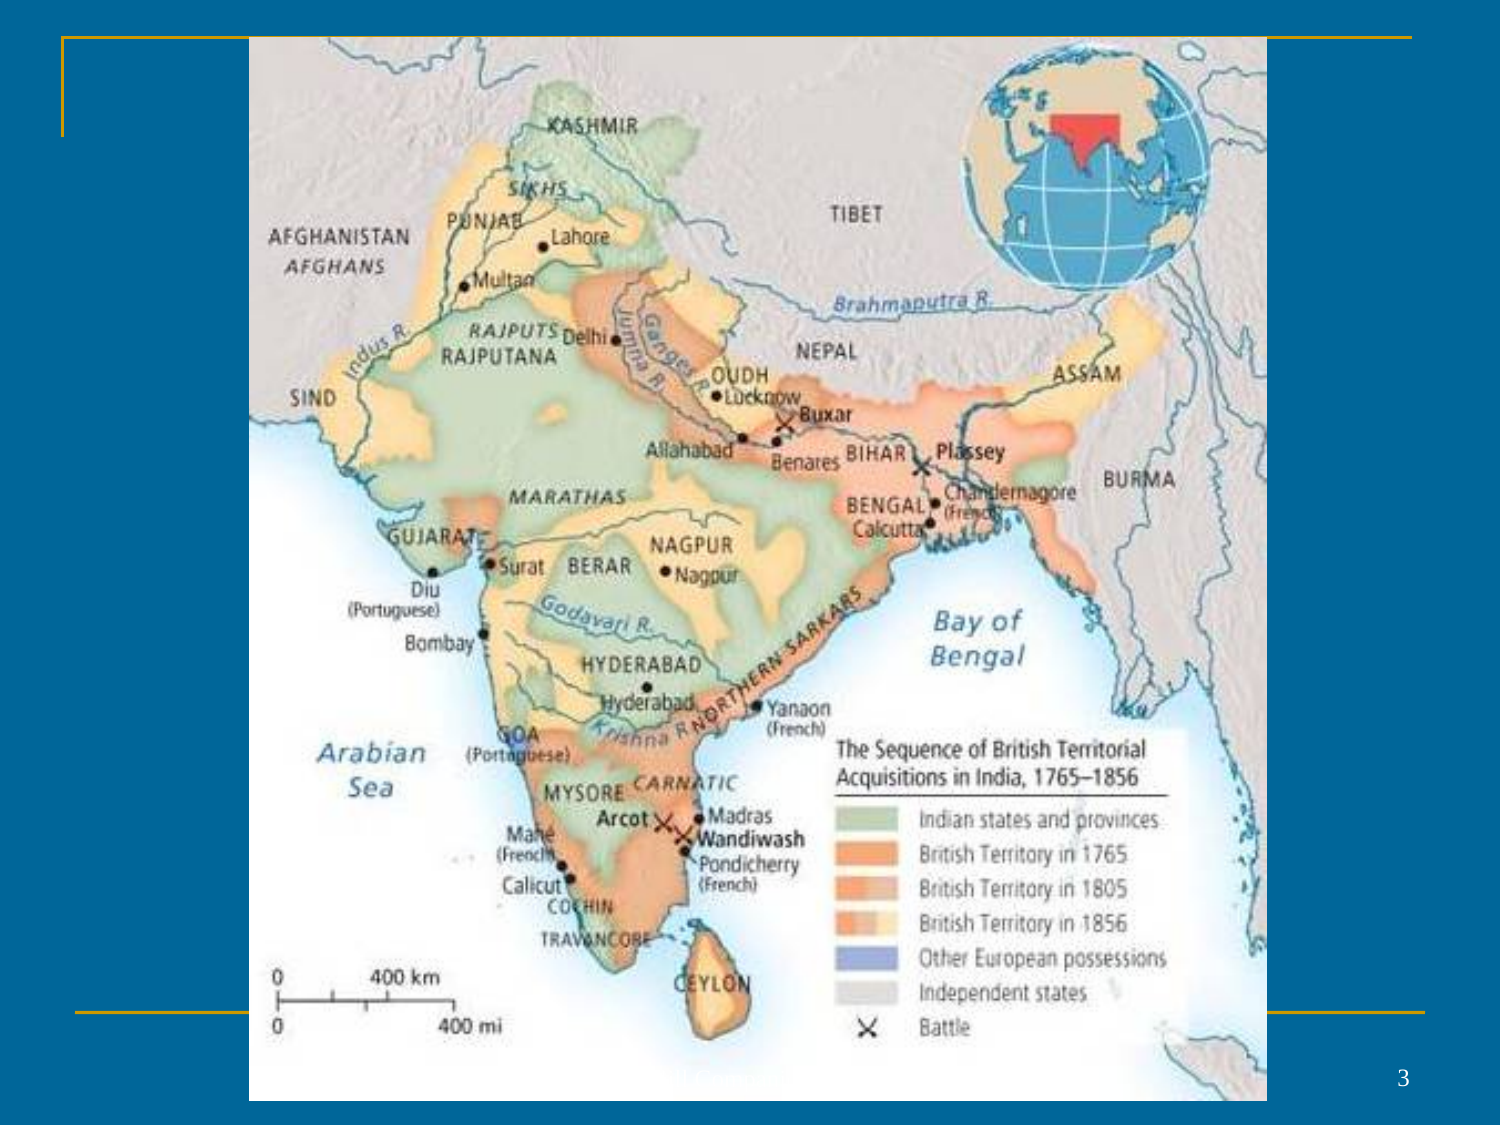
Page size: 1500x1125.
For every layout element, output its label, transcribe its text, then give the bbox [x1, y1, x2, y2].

slide_number 3 [1271, 1023, 1426, 1100]
picture [249, 37, 1267, 1100]
